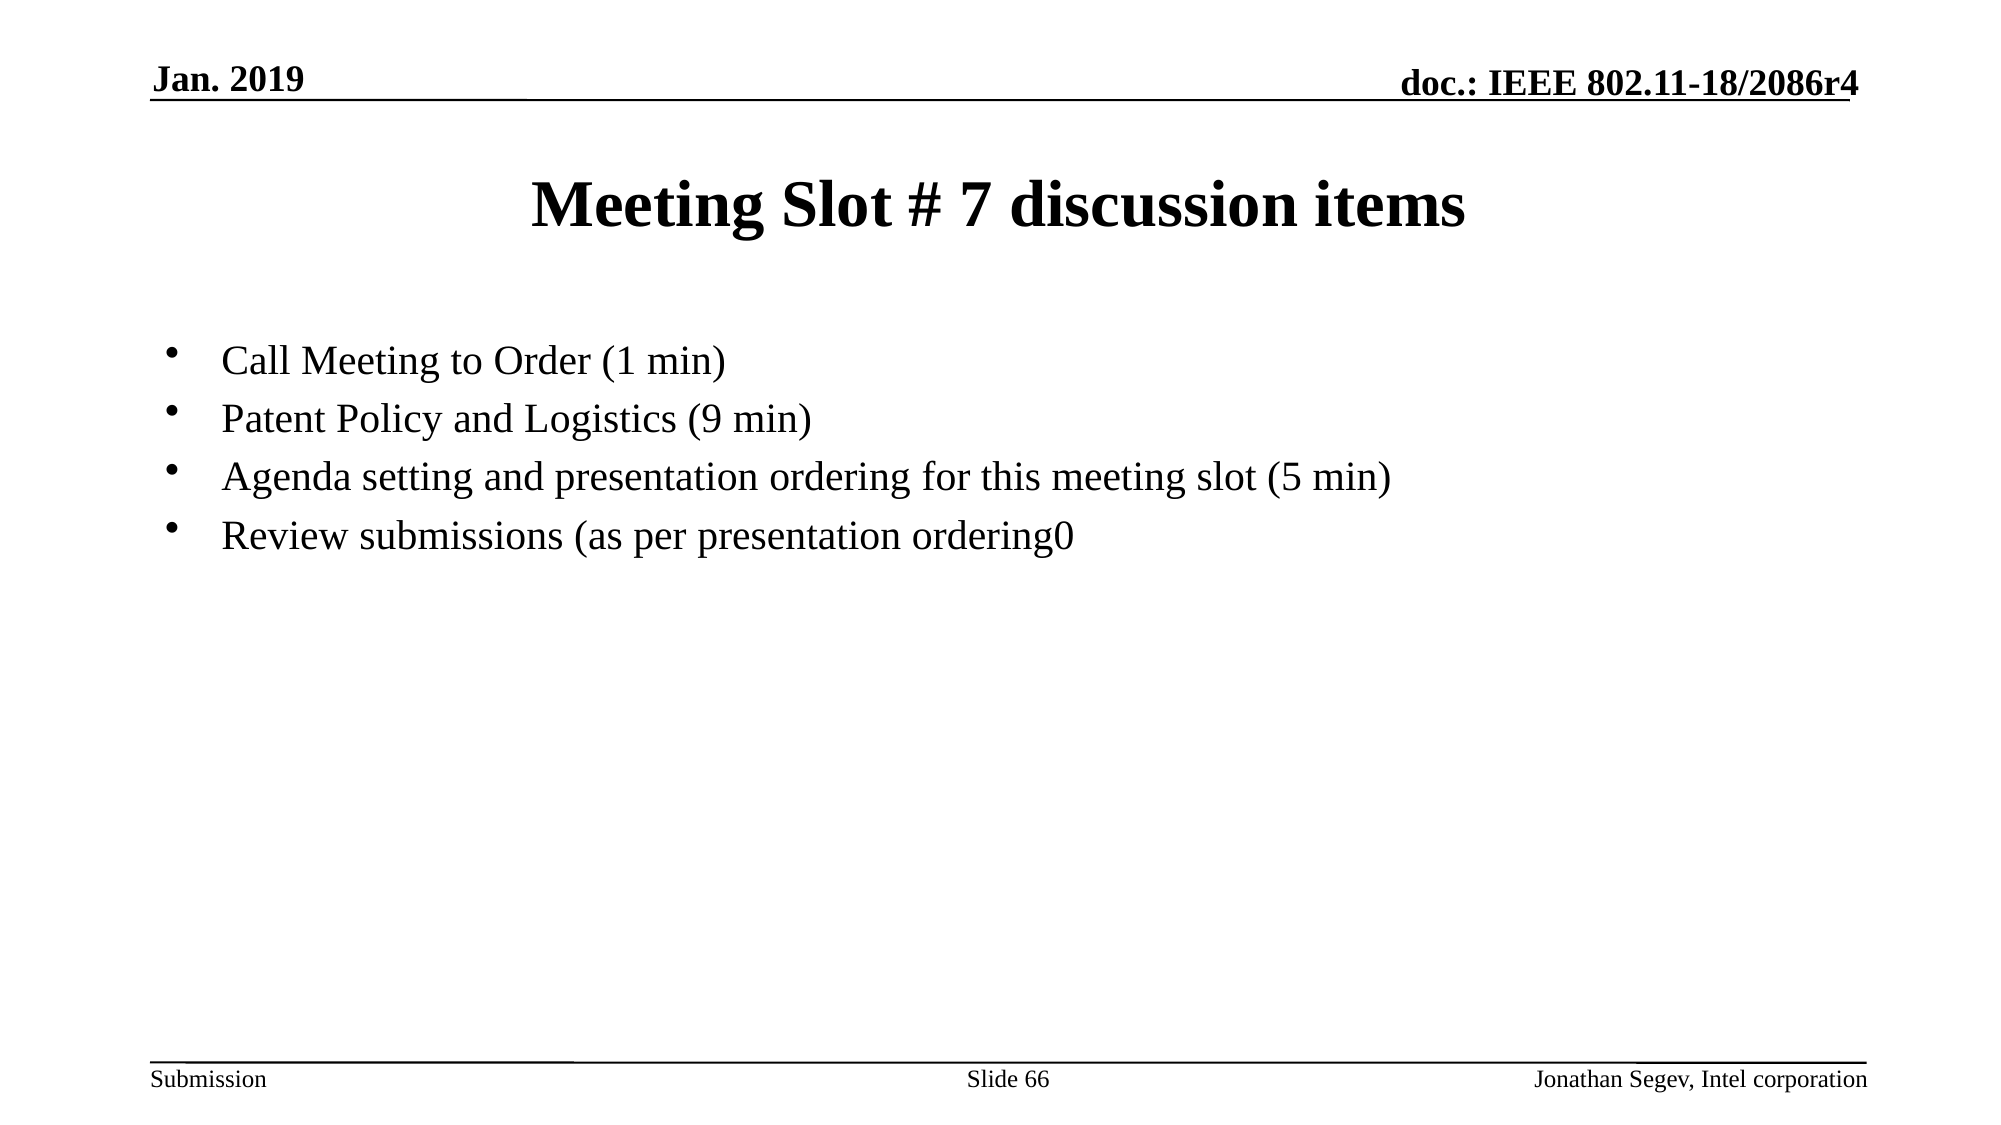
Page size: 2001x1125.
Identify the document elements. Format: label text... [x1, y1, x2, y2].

slide_number Slide 66 [950, 1061, 1067, 1123]
footer Jonathan Segev, Intel corporation [1171, 1061, 1869, 1093]
title Meeting Slot # 7 discussion items [149, 112, 1850, 288]
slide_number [152, 54, 563, 100]
list Call Meeting to Order (1 min) Patent Policy and Logistics (9 min) Agenda setting and presentation ordering for this meeting slot (5 min) Review submissions (as per presentation ordering0 [149, 324, 1850, 1000]
